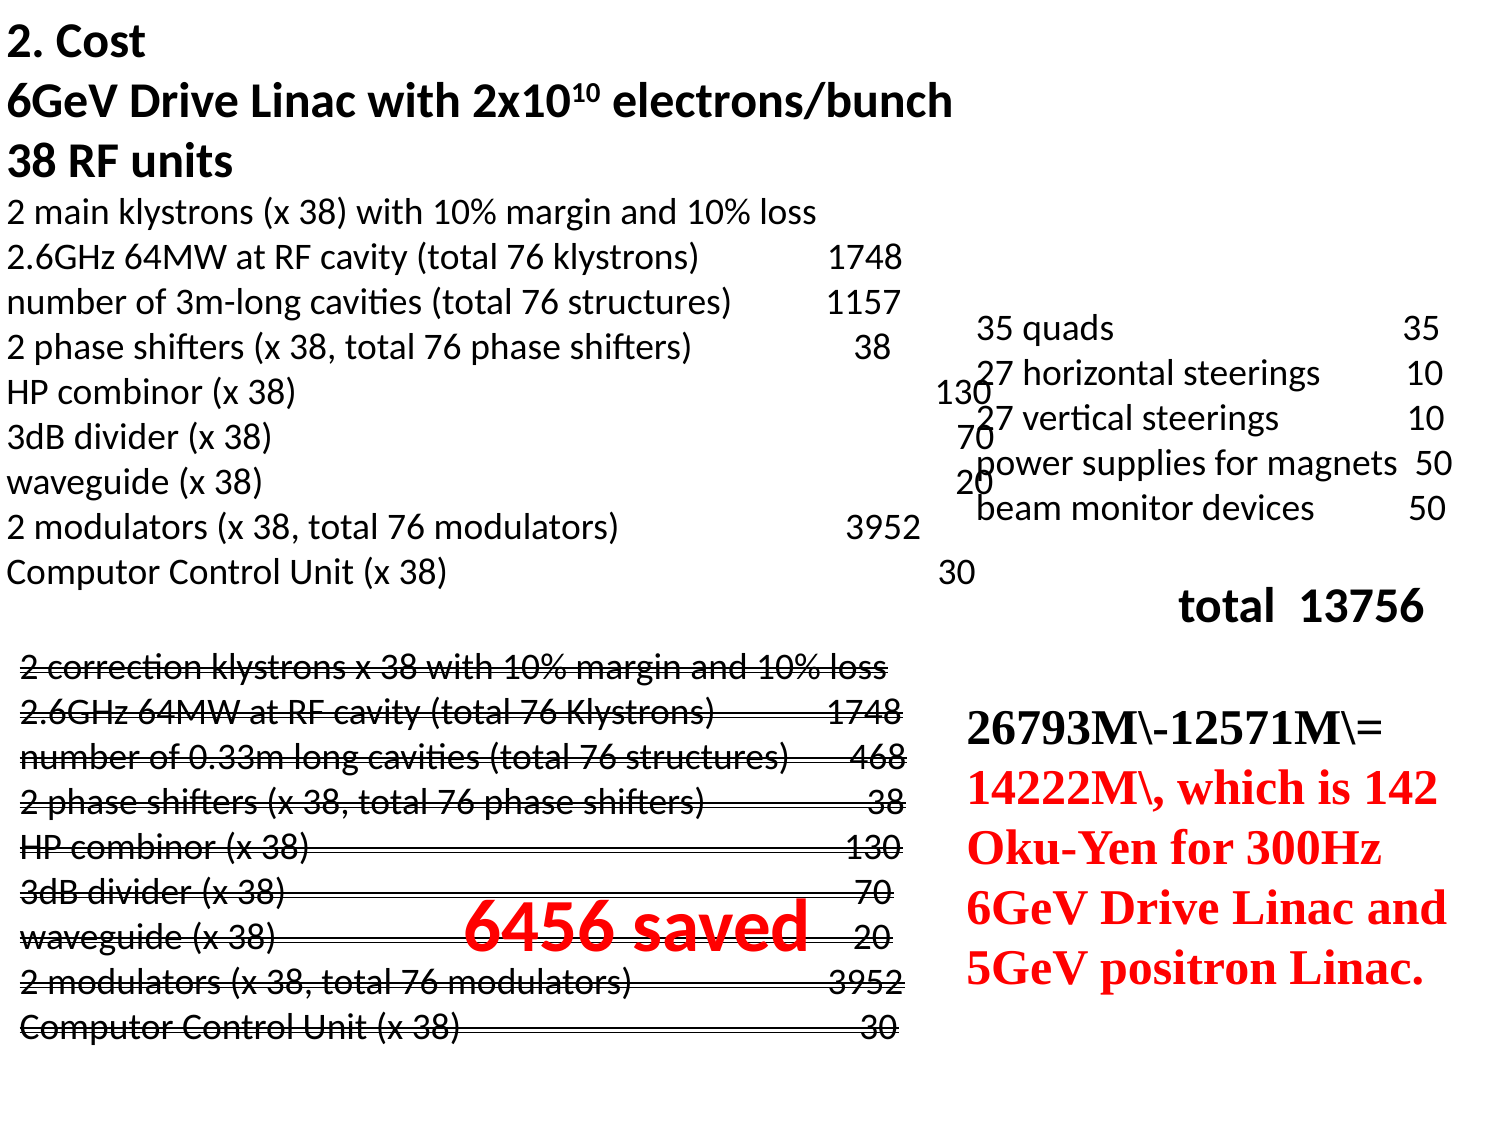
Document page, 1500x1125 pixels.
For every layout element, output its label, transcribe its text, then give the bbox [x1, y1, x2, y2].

text_box 26793M\-12571M\= 14222M\, which is 142 Oku-Yen for 300Hz 6GeV Drive Linac and 5GeV positron Linac. [951, 687, 1475, 1003]
text_box 2 correction klystrons x 38 with 10% margin and 10% loss 2.6GHz 64MW at RF cavity (total 76 Klystrons) 1748 number of 0.33m long cavities (total 76 structures) 468 2 phase shifters (x 38, total 76 phase shifters) 38 HP combinor (x 38) 130 3dB divider (x 38) 70 waveguide (x 38) 20 2 modulators (x 38, total 76 modulators) 3952 Computor Control Unit (x 38) 30 [4, 634, 928, 1055]
text_box 6456 saved [448, 869, 827, 975]
text_box 2. Cost 6GeV Drive Linac with 2x1010 electrons/bunch 38 RF units 2 main klystrons (x 38) with 10% margin and 10% loss 2.6GHz 64MW at RF cavity (total 76 klystrons) 1748 number of 3m-long cavities (total 76 structures) 1157 2 phase shifters (x 38, total 76 phase shifters) 38 HP combinor (x 38) 130 3dB divider (x 38) 70 waveguide (x 38) 20 2 modulators (x 38, total 76 modulators) 3952 Computor Control Unit (x 38) 30 [0, 0, 1010, 600]
text_box 35 quads 35 27 horizontal steerings 10 27 vertical steerings 10 power supplies for magnets 50 beam monitor devices 50 total 13756 [961, 295, 1469, 640]
